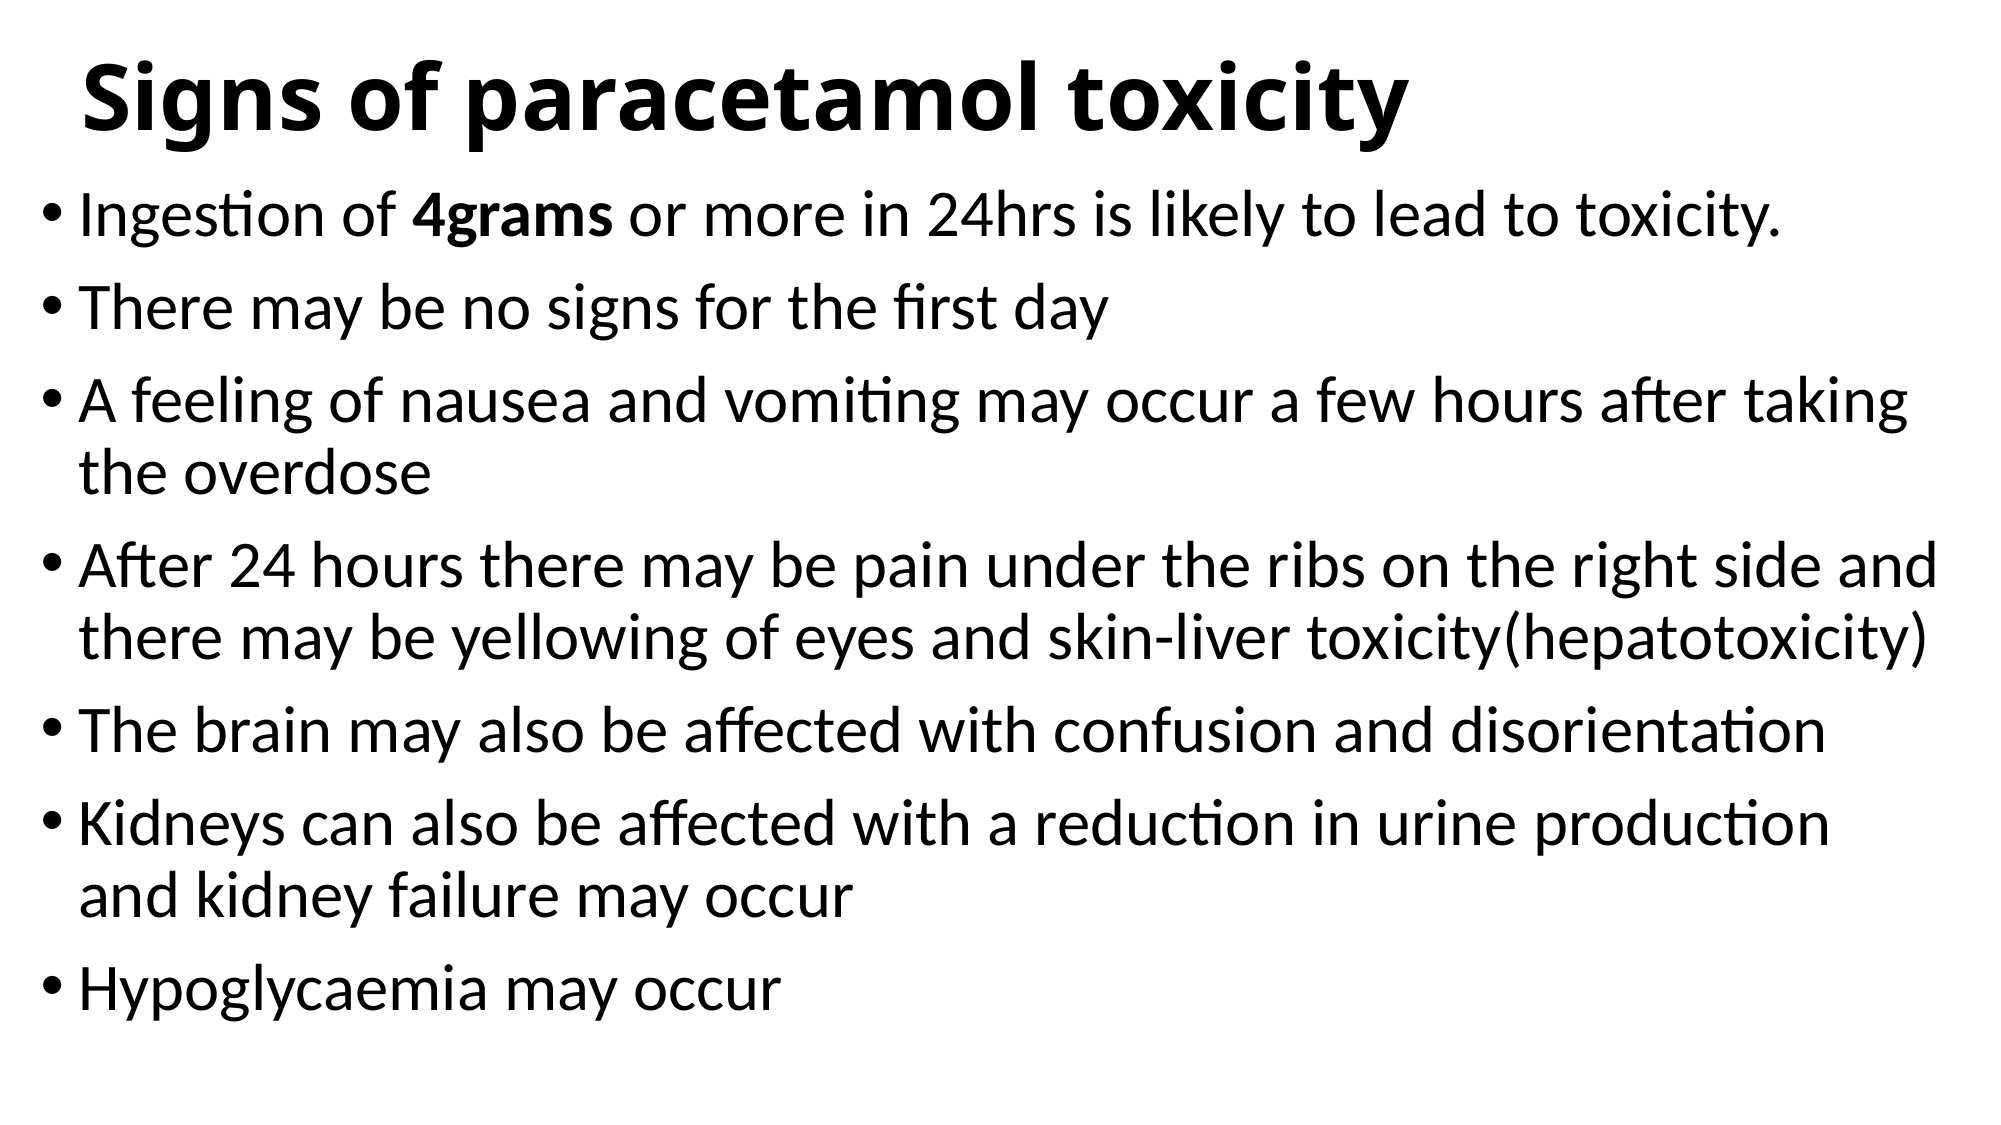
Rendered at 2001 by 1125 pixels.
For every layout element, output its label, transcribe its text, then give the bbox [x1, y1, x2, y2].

list Ingestion of 4grams or more in 24hrs is likely to lead to toxicity. There may be no signs for the first day A feeling of nausea and vomiting may occur a few hours after taking the overdose After 24 hours there may be pain under the ribs on the right side and there may be yellowing of eyes and skin-liver toxicity(hepatotoxicity) The brain may also be affected with confusion and disorientation Kidneys can also be affected with a reduction in urine production and kidney failure may occur Hypoglycaemia may occur [25, 171, 1961, 1089]
title Signs of paracetamol toxicity [66, 42, 1863, 159]
